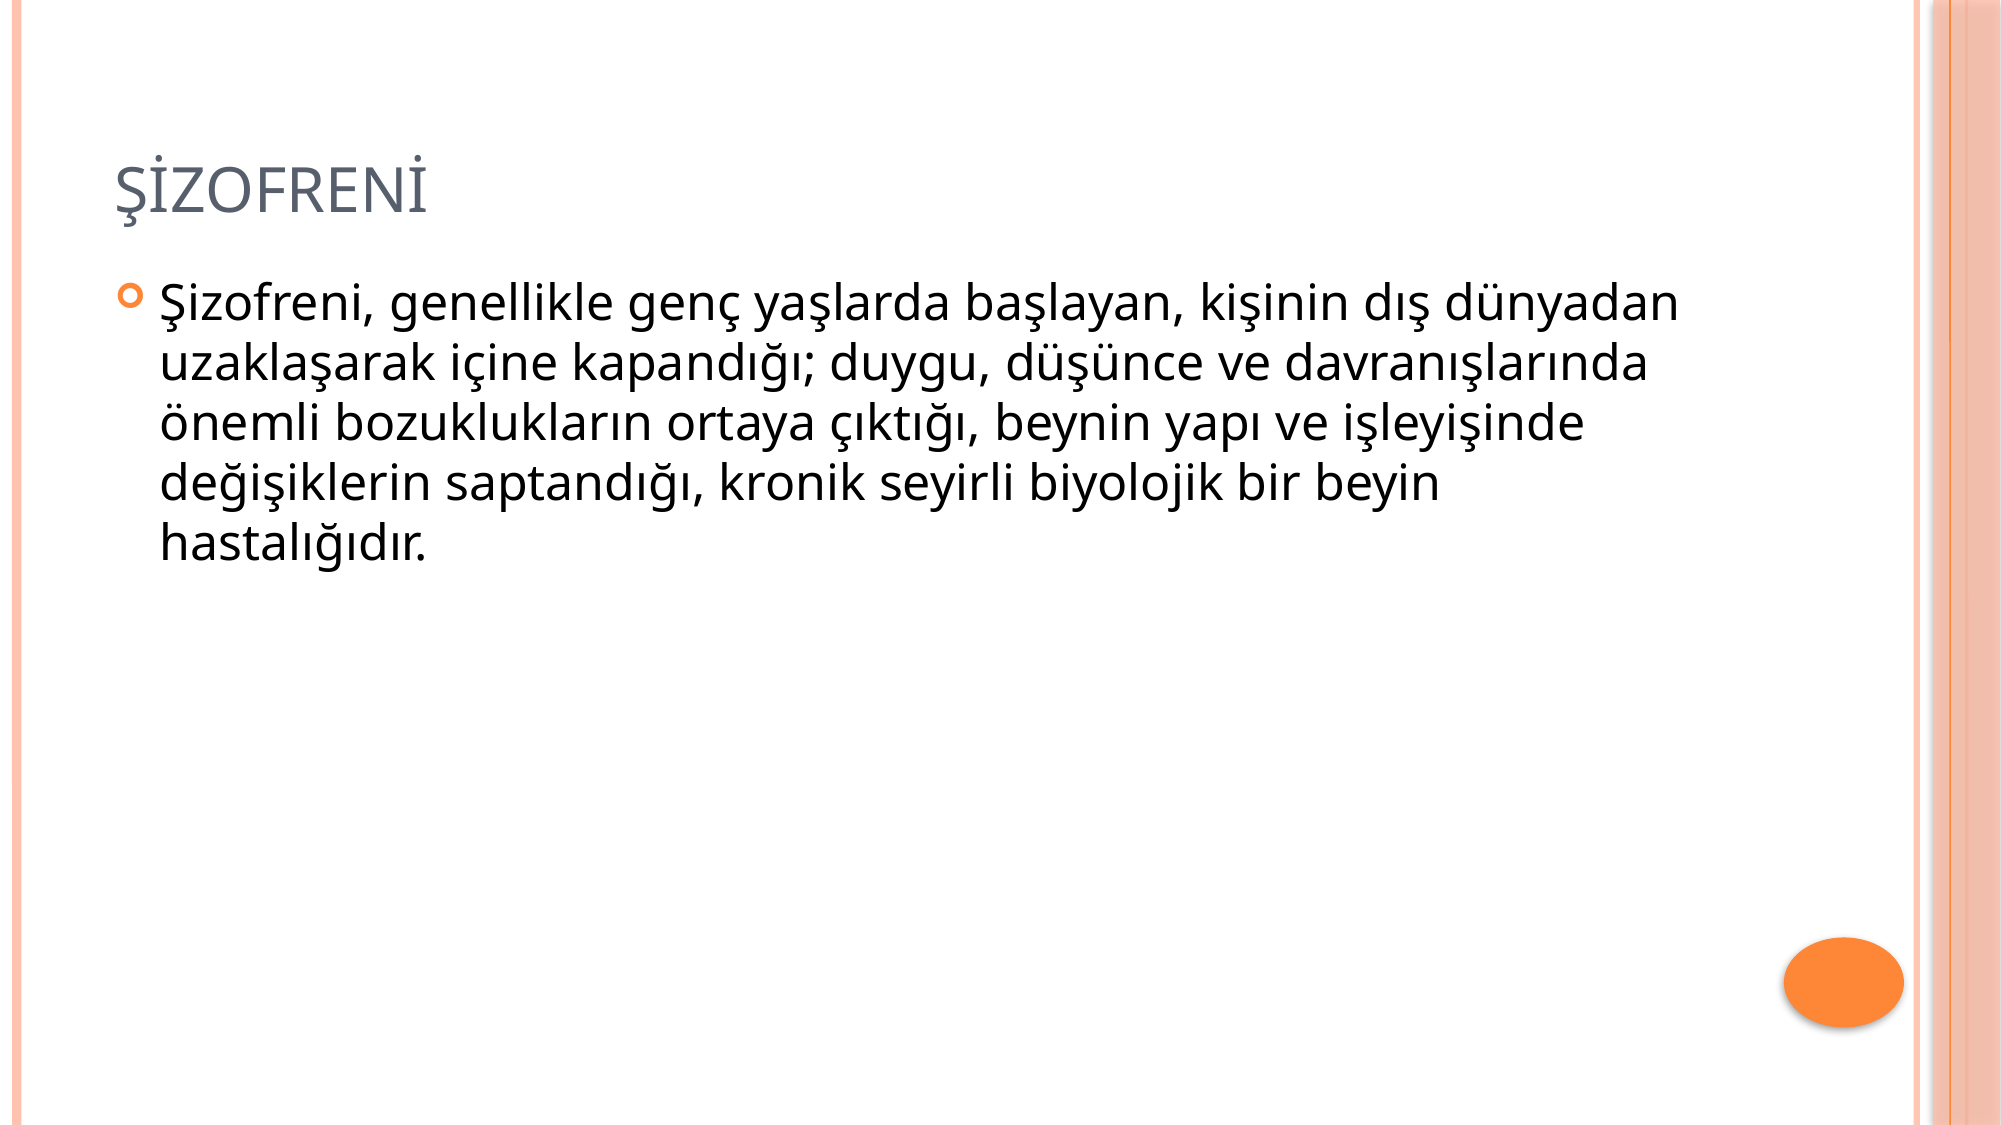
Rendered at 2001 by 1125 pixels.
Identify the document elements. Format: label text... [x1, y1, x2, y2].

title ŞİZOFRENİ [99, 45, 1734, 233]
list Şizofreni, genellikle genç yaşlarda başlayan, kişinin dış dünyadan uzaklaşarak içine kapandığı; duygu, düşünce ve davranışlarında önemli bozuklukların ortaya çıktığı, beynin yapı ve işleyişinde değişiklerin saptandığı, kronik seyirli biyolojik bir beyin hastalığıdır. [99, 262, 1734, 1062]
